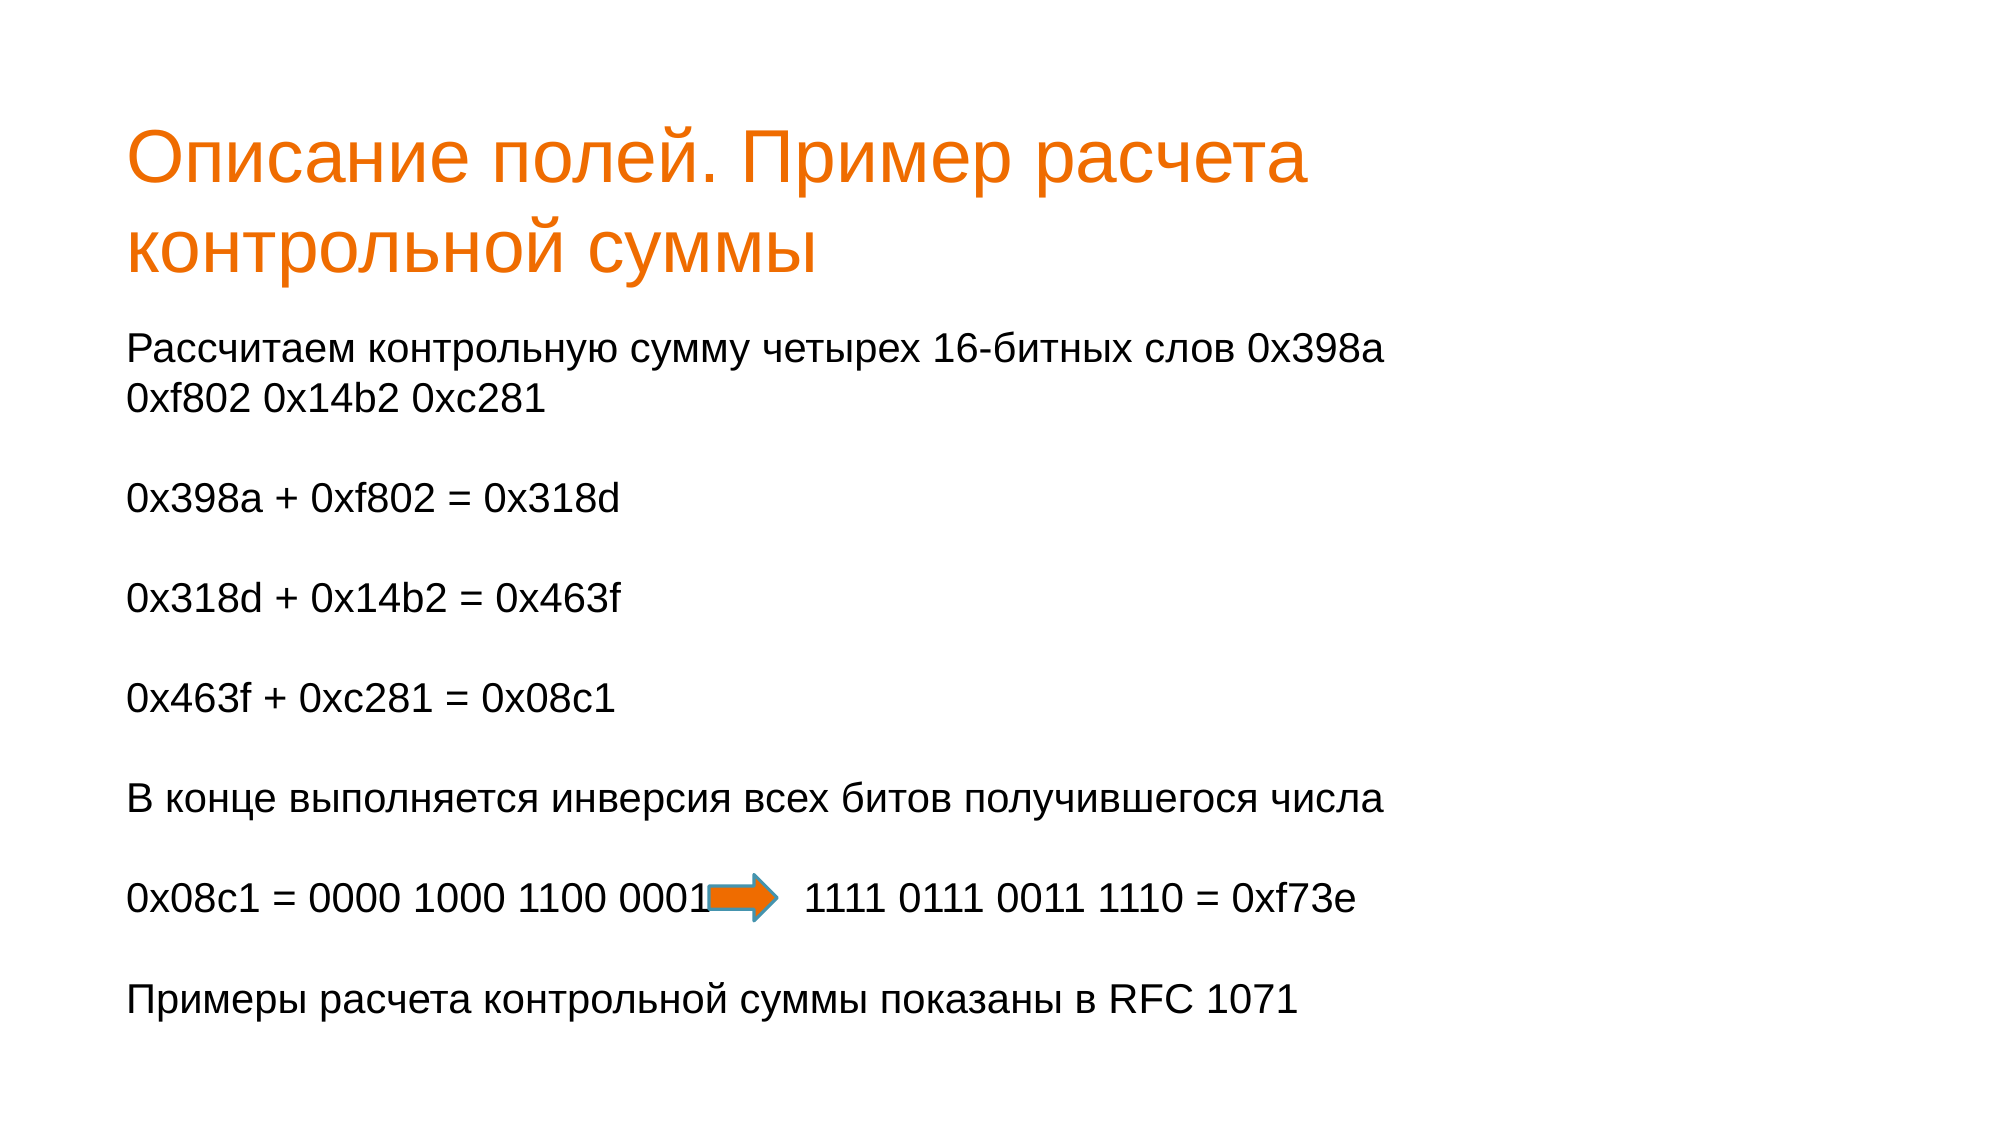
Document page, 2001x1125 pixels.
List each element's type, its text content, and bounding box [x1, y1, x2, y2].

title Описание полей. Пример расчета контрольной суммы [111, 99, 1522, 317]
text_box [708, 874, 778, 921]
text_box Рассчитаем контрольную сумму четырех 16-битных слов 0x398a 0xf802 0x14b2 0xc281 0x398a + 0xf802 = 0x318d 0x318d + 0x14b2 = 0x463f 0x463f + 0xc281 = 0x08c1 В конце выполняется инверсия всех битов получившегося числа 0x08c1 = 0000 1000 1100 0001 1111 0111 0011 1110 = 0xf73e Примеры расчета контрольной суммы показаны в RFC 1071 [111, 313, 1457, 1036]
